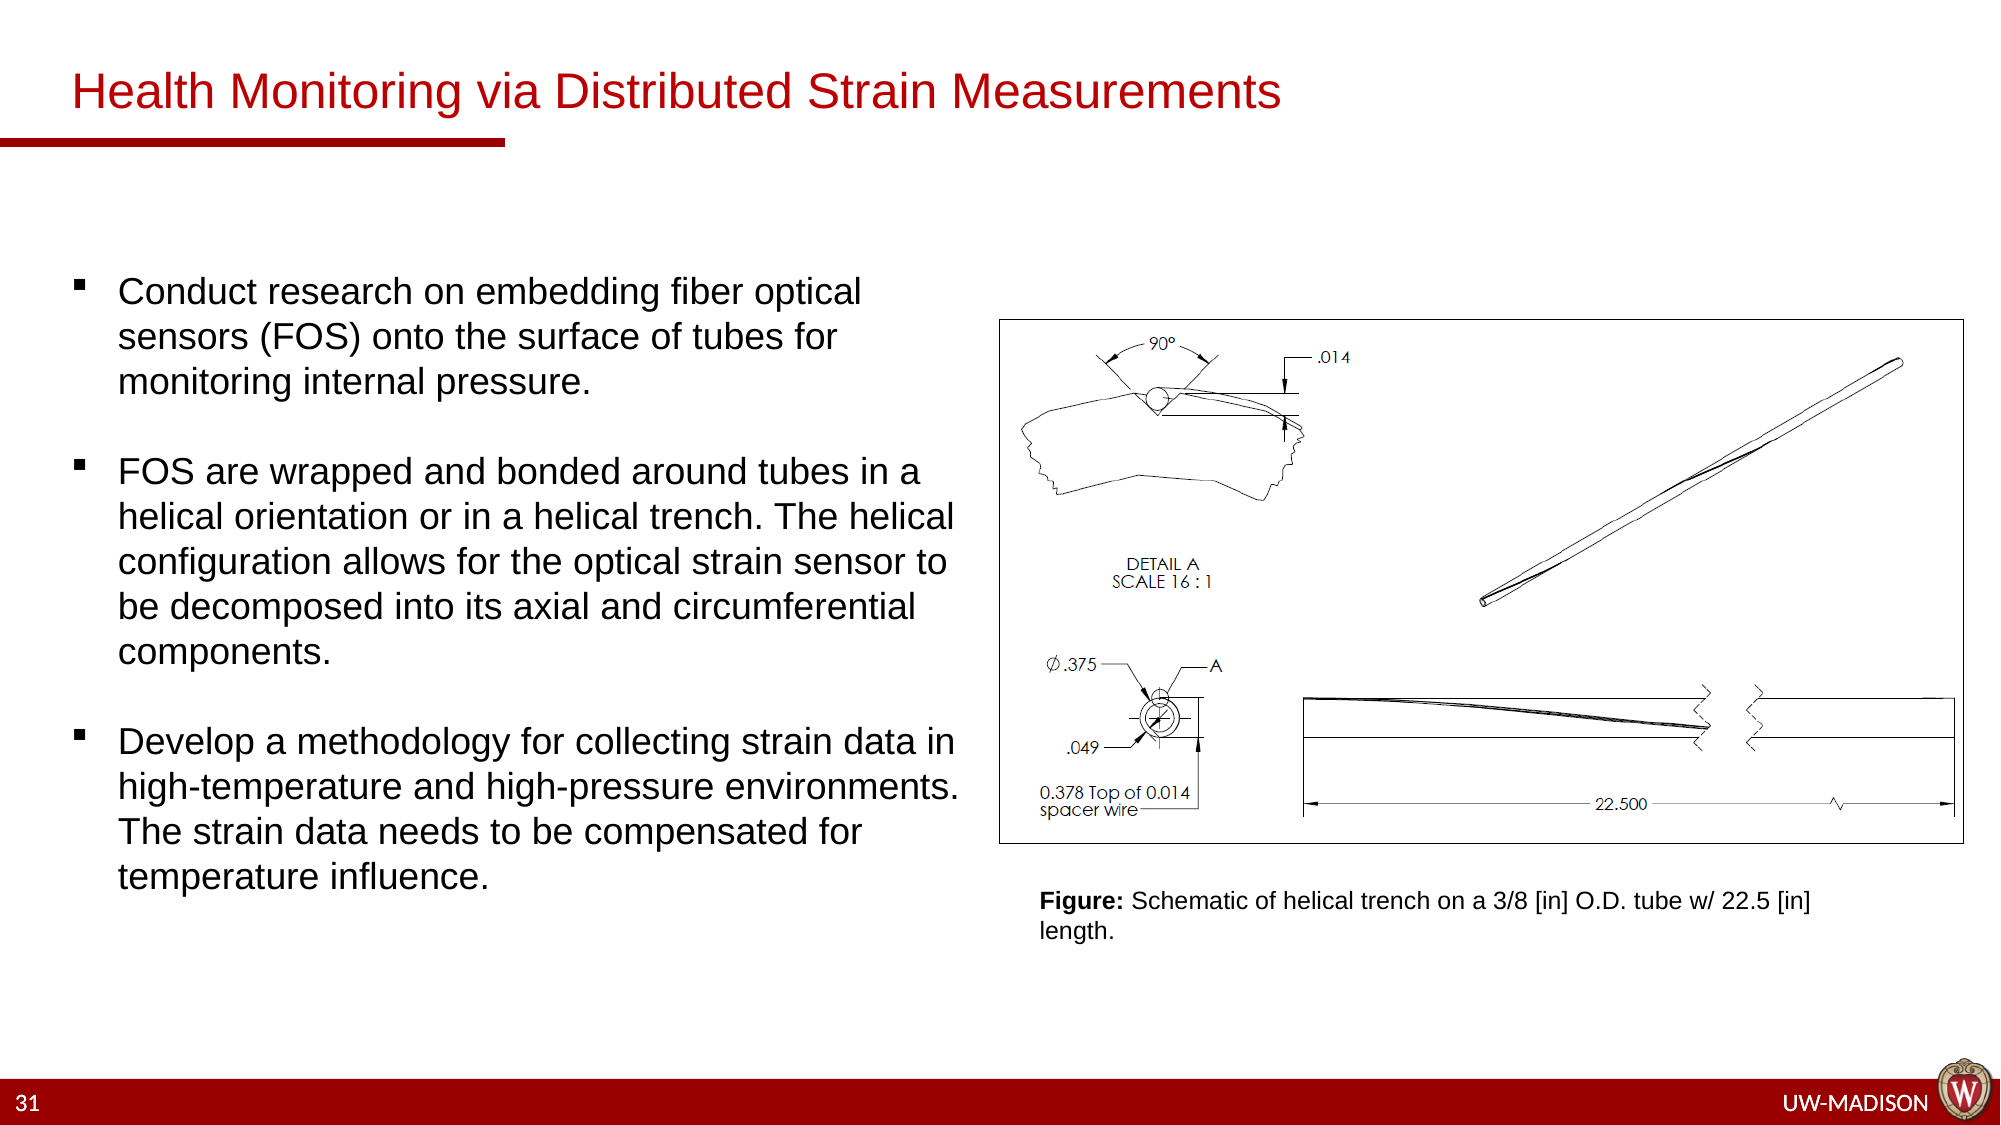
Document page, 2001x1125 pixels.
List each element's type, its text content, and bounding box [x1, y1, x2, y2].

text_box Conduct research on embedding fiber optical sensors (FOS) onto the surface of tubes for monitoring internal pressure. FOS are wrapped and bonded around tubes in a helical orientation or in a helical trench. The helical configuration allows for the optical strain sensor to be decomposed into its axial and circumferential components. Develop a methodology for collecting strain data in high-temperature and high-pressure environments. The strain data needs to be compensated for temperature influence. [56, 259, 985, 950]
picture [999, 319, 1964, 844]
text_box Health Monitoring via Distributed Strain Measurements [56, 57, 1679, 127]
text_box Figure: Schematic of helical trench on a 3/8 [in] O.D. tube w/ 22.5 [in] length. [1024, 876, 1840, 952]
picture [1936, 1057, 1995, 1124]
